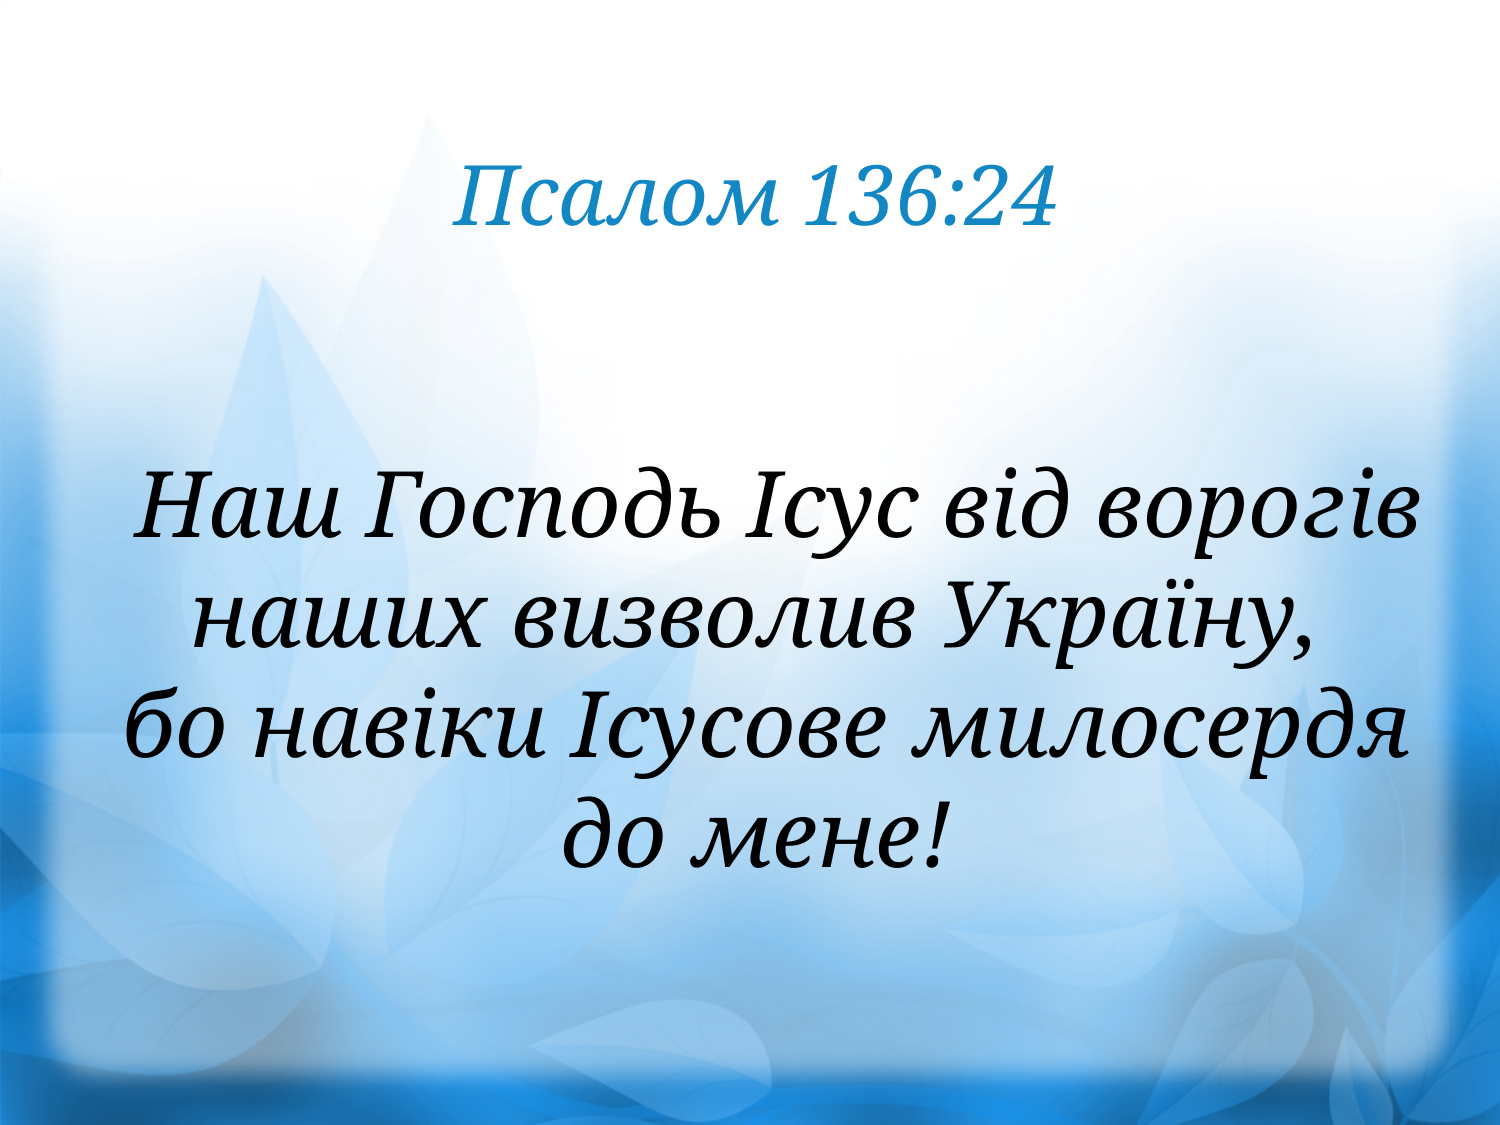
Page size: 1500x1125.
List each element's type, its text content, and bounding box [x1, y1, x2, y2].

text_box Псалом 136:24 [88, 149, 1447, 250]
text_box Наш Господь Ісус від ворогів наших визволив Україну, бо навіки Ісусове милосердя до мене! [88, 326, 1447, 894]
picture [0, 0, 1500, 1125]
